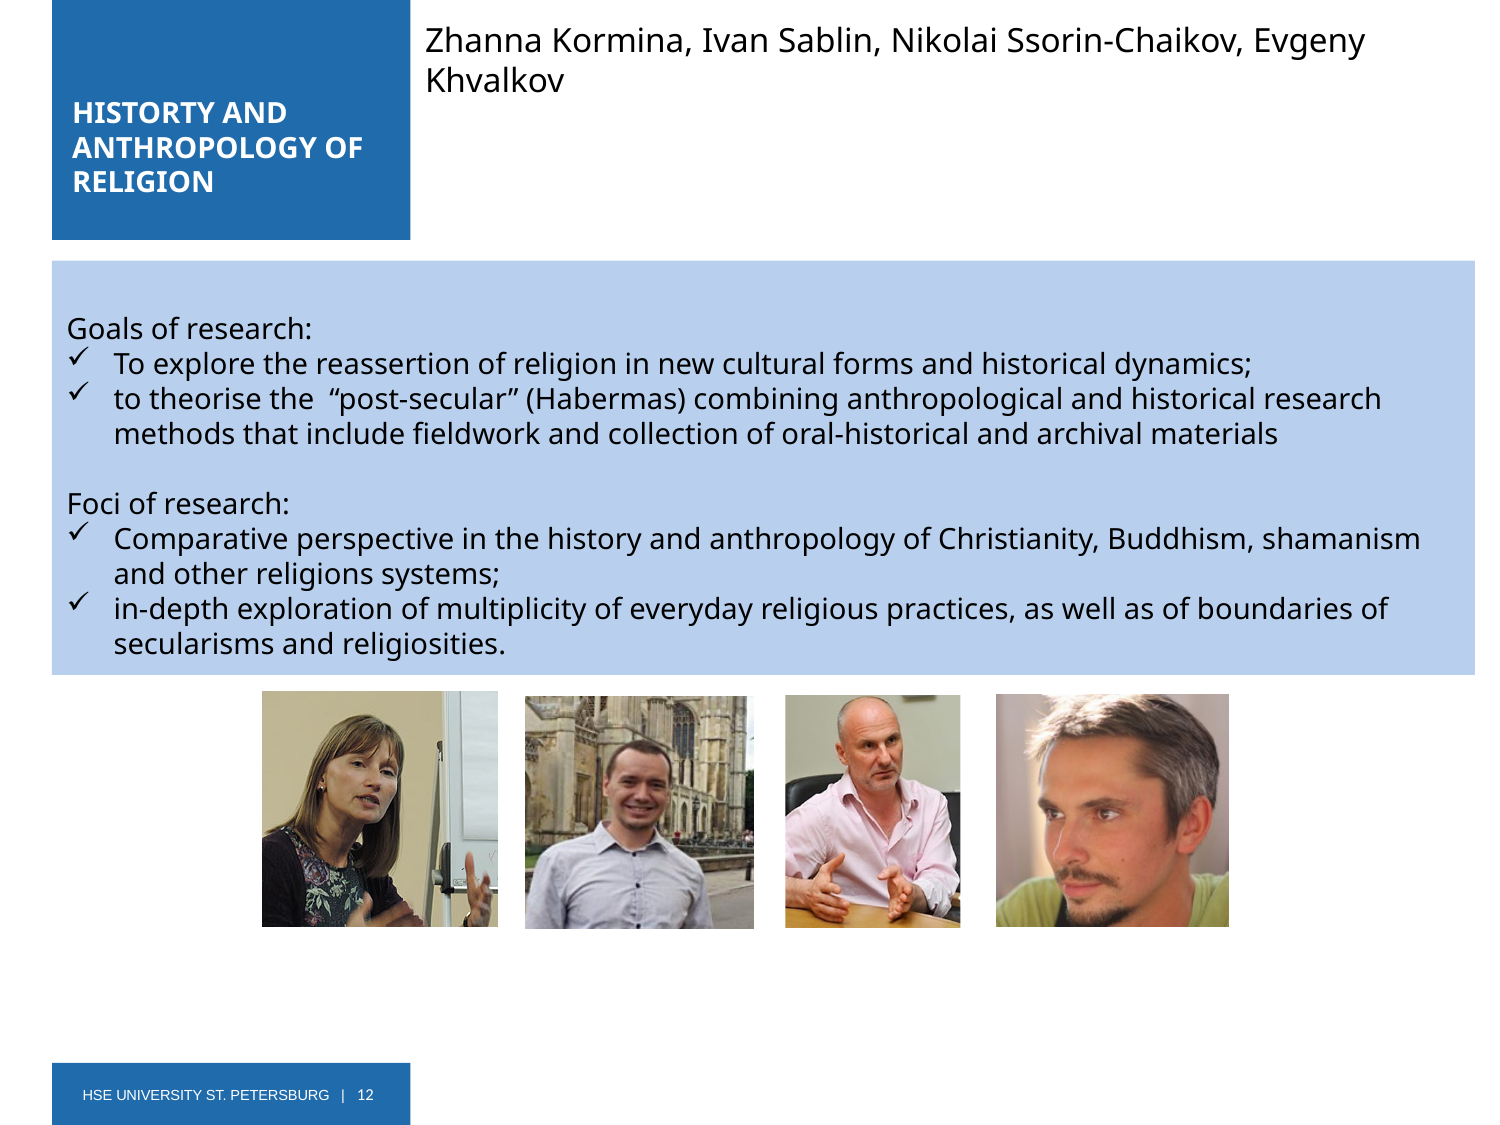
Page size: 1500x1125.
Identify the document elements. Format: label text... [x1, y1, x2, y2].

text_box Zhanna Kormina, Ivan Sablin, Nikolai Ssorin-Chaikov, Evgeny Khvalkov [425, 18, 1500, 99]
text_box HSE UNIVERSITY ST. PETERSBURG | 12 [80, 1084, 383, 1105]
text_box [52, 0, 411, 240]
text_box [52, 1062, 411, 1125]
picture [262, 690, 499, 927]
text_box Goals of research: To explore the reassertion of religion in new cultural forms and historical dynamics; to theorise the “post-secular” (Habermas) combining anthropological and historical research methods that include fieldwork and collection of oral-historical and archival materials Foci of research: Comparative perspective in the history and anthropology of Christianity, Buddhism, shamanism and other religions systems; in-depth exploration of multiplicity of everyday religious practices, as well as of boundaries of secularisms and religiosities. [50, 259, 1477, 677]
picture [995, 694, 1229, 927]
picture [525, 696, 754, 929]
picture [785, 695, 961, 928]
text_box HISTORTY AND ANTHROPOLOGY OF RELIGION [70, 93, 411, 199]
